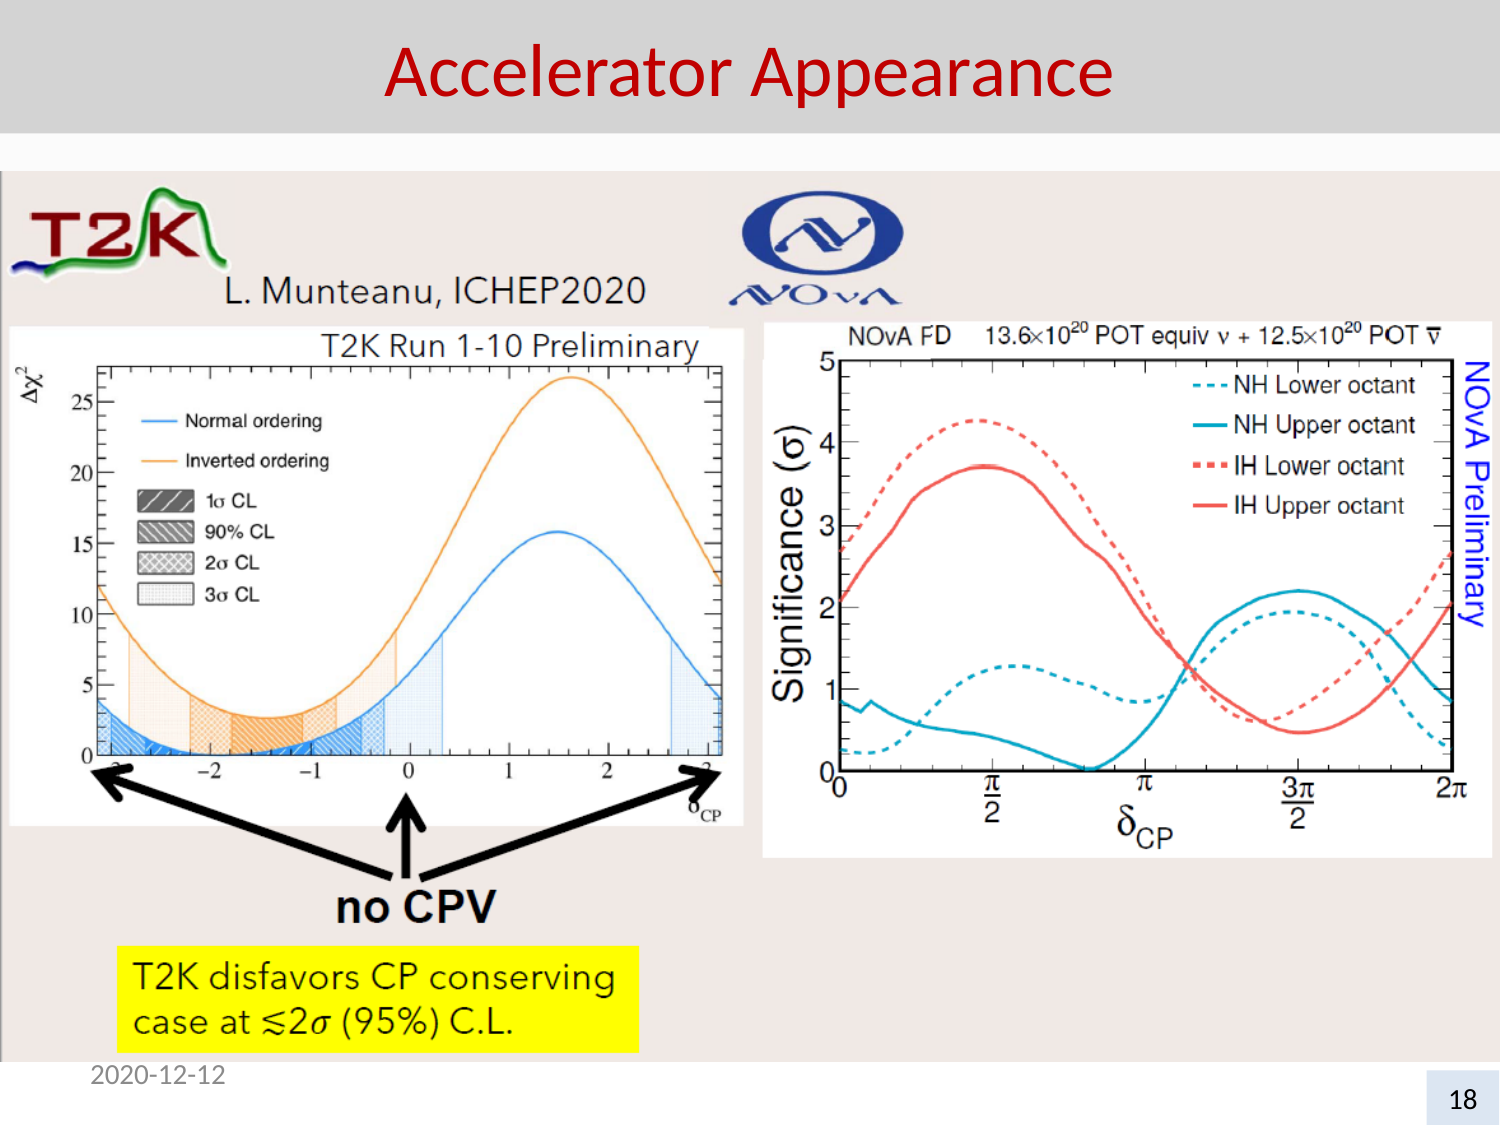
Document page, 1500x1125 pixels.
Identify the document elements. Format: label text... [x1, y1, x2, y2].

title Accelerator Appearance [0, 0, 1500, 134]
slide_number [75, 1070, 425, 1103]
slide_number 18 [1426, 1070, 1500, 1125]
picture [0, 170, 1500, 1062]
